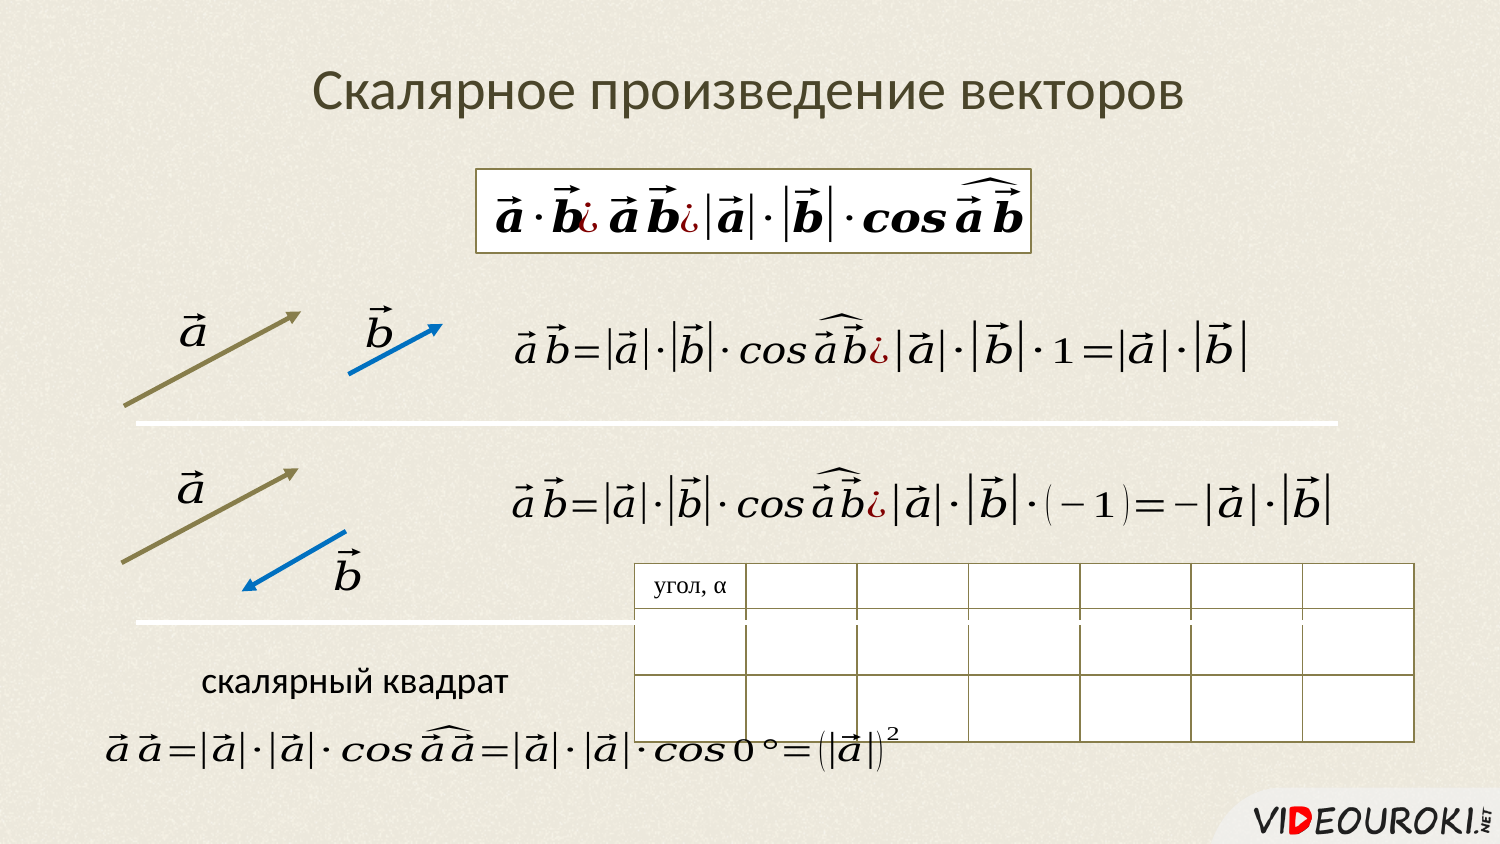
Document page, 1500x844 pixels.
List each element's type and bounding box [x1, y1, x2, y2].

text_box [241, 530, 347, 592]
text_box [123, 311, 302, 407]
text_box [121, 468, 299, 564]
text_box [1210, 787, 1500, 844]
picture [0, 0, 1500, 844]
text_box [348, 323, 444, 375]
